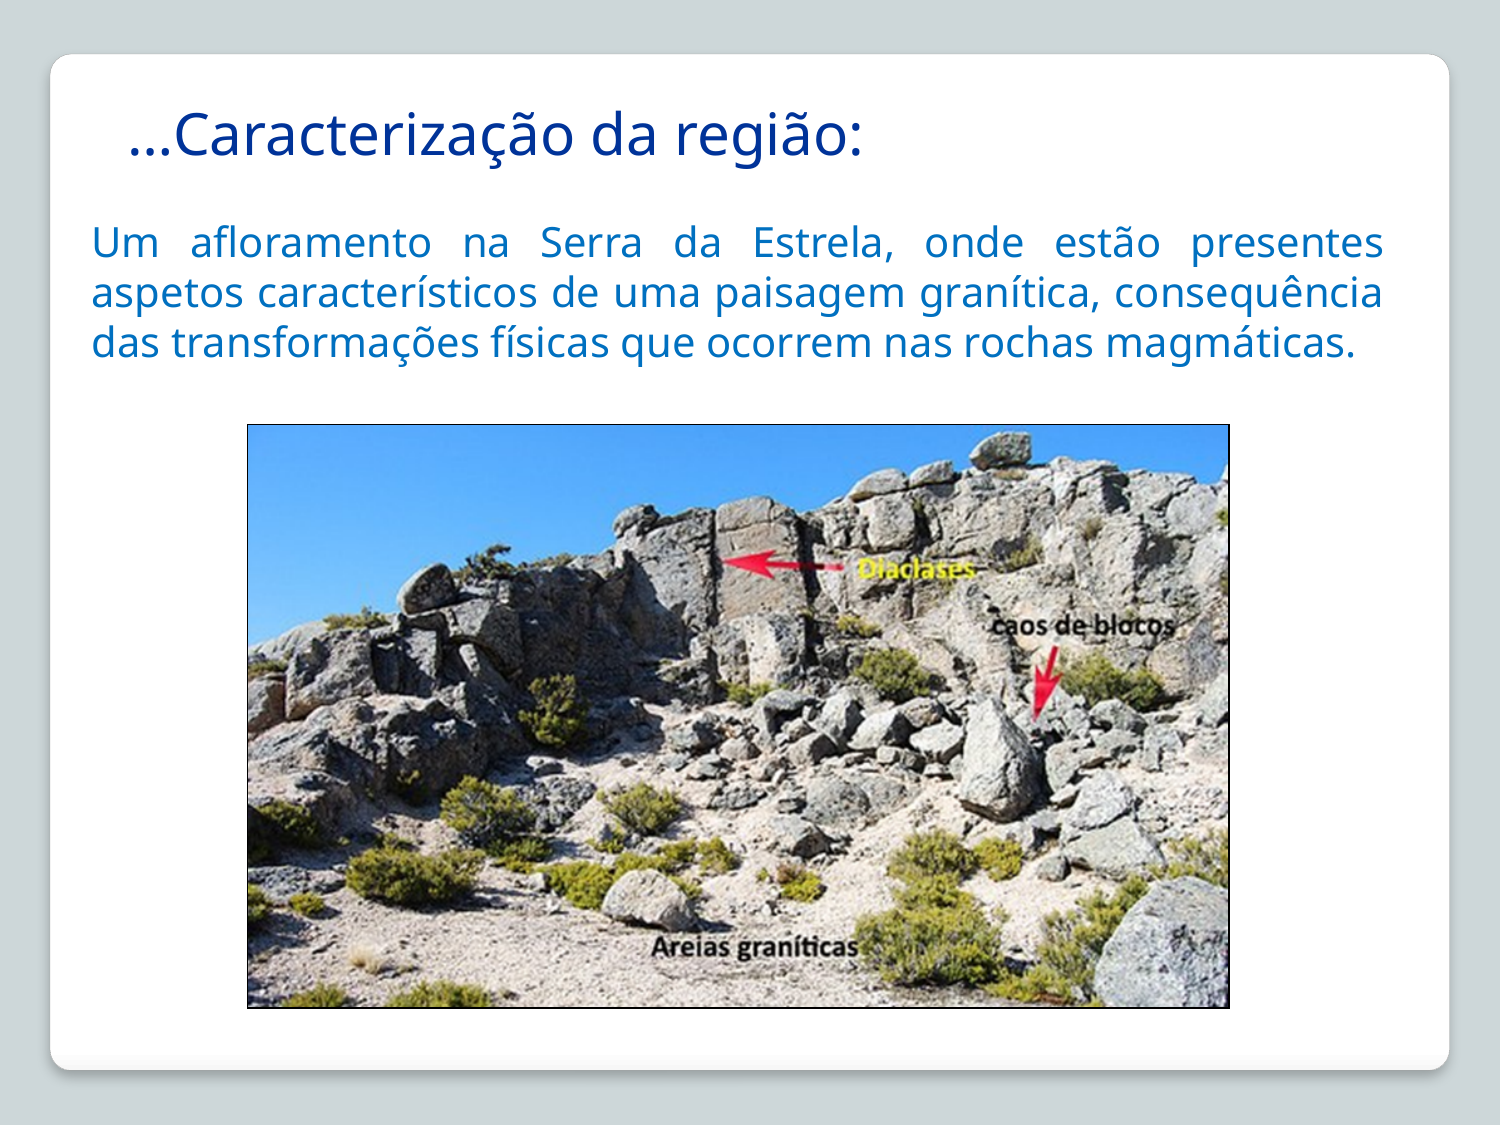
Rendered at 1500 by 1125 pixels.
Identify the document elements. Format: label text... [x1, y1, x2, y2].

text_box Um afloramento na Serra da Estrela, onde estão presentes aspetos característicos de uma paisagem granítica, consequência das transformações físicas que ocorrem nas rochas magmáticas. [76, 208, 1400, 373]
text_box …Caracterização da região: [112, 90, 880, 175]
picture [248, 424, 1229, 1008]
